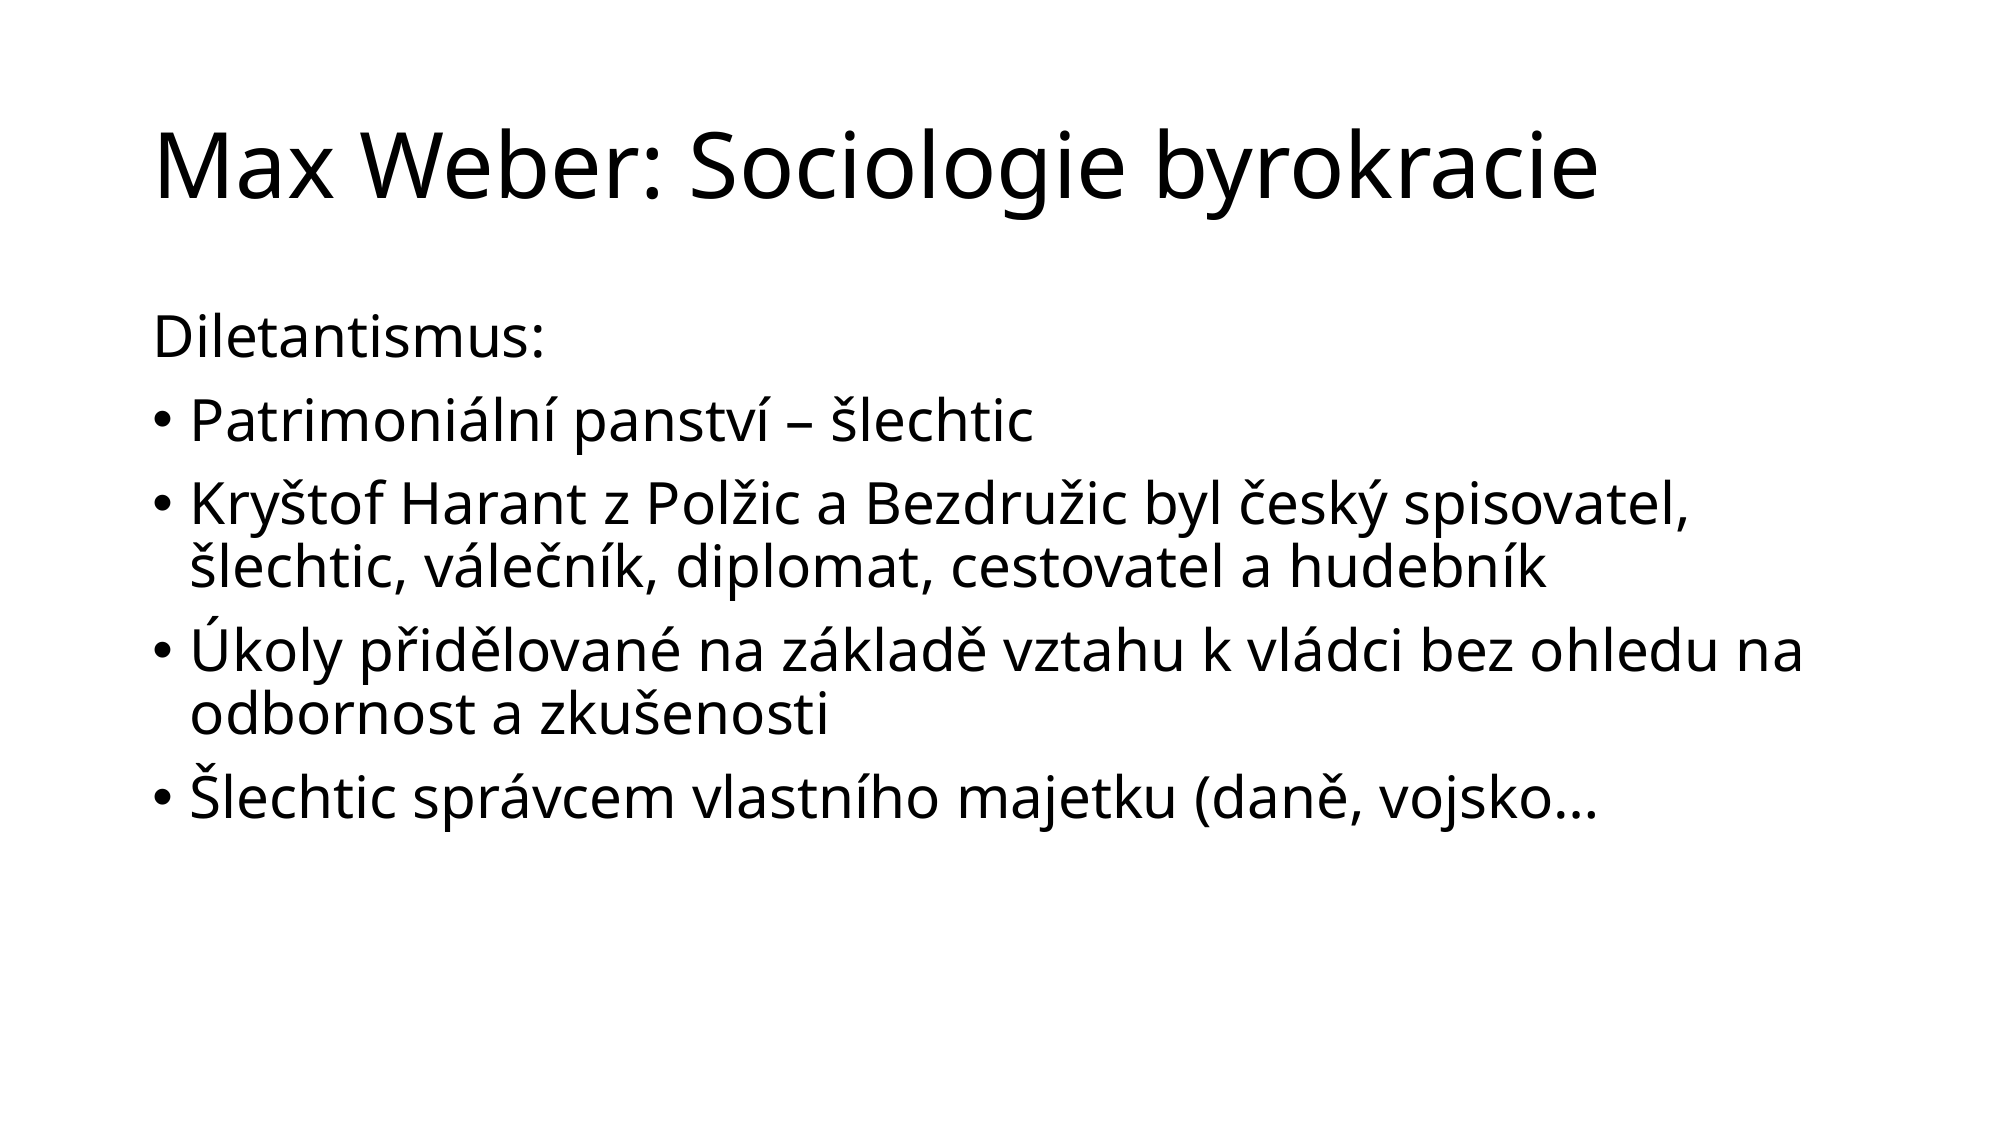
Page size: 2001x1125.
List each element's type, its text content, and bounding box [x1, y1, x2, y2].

title Max Weber: Sociologie byrokracie [137, 59, 1863, 278]
list Diletantismus: Patrimoniální panství – šlechtic Kryštof Harant z Polžic a Bezdružic byl český spisovatel, šlechtic, válečník, diplomat, cestovatel a hudebník Úkoly přidělované na základě vztahu k vládci bez ohledu na odbornost a zkušenosti Šlechtic správcem vlastního majetku (daně, vojsko… [137, 299, 1863, 1014]
